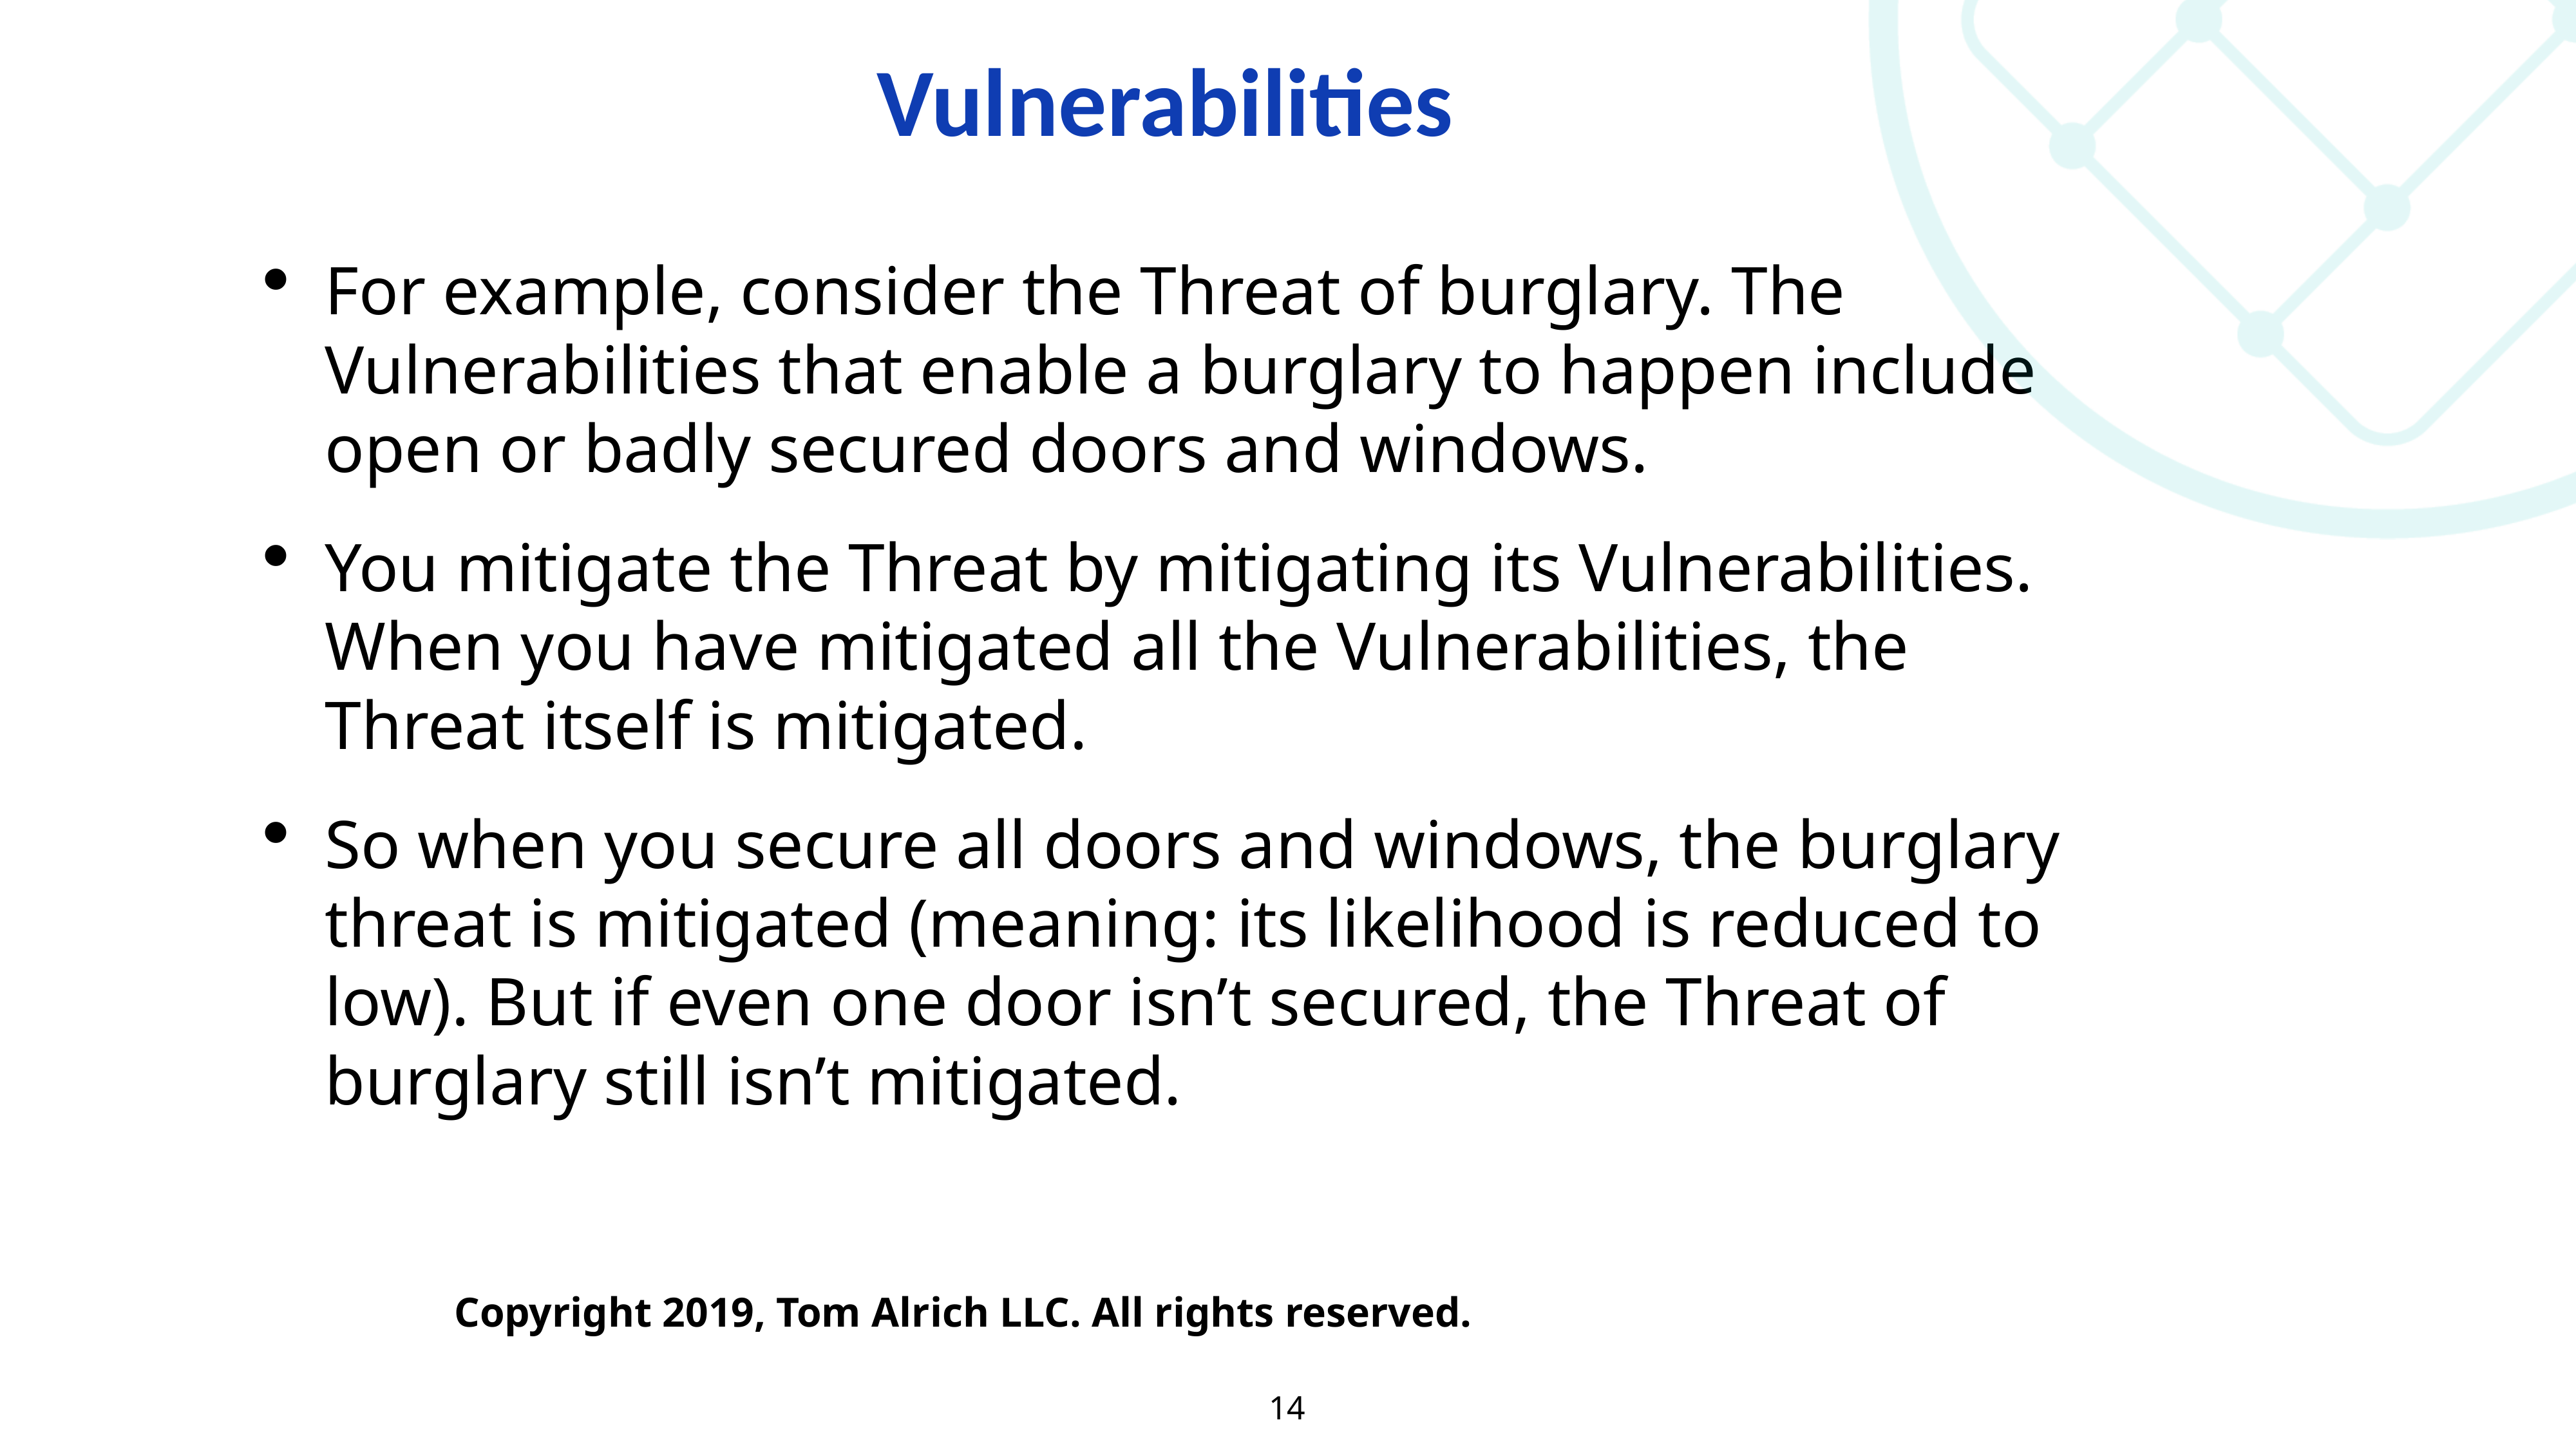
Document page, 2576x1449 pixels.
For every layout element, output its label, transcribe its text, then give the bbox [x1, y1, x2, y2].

footer Copyright 2019, Tom Alrich LLC. All rights reserved. [298, 1282, 1629, 1359]
title Vulnerabilities [256, 37, 1868, 187]
picture [1868, 0, 2576, 540]
slide_number 14 [1262, 1381, 1313, 1432]
list For example, consider the Threat of burglary. The Vulnerabilities that enable a burglary to happen include open or badly secured doors and windows. You mitigate the Threat by mitigating its Vulnerabilities. When you have mitigated all the Vulnerabilities, the Threat itself is mitigated. So when you secure all doors and windows, the burglary threat is mitigated (meaning: its likelihood is reduced to low). But if even one door isn’t secured, the Threat of burglary still isn’t mitigated. [256, 236, 2074, 1131]
